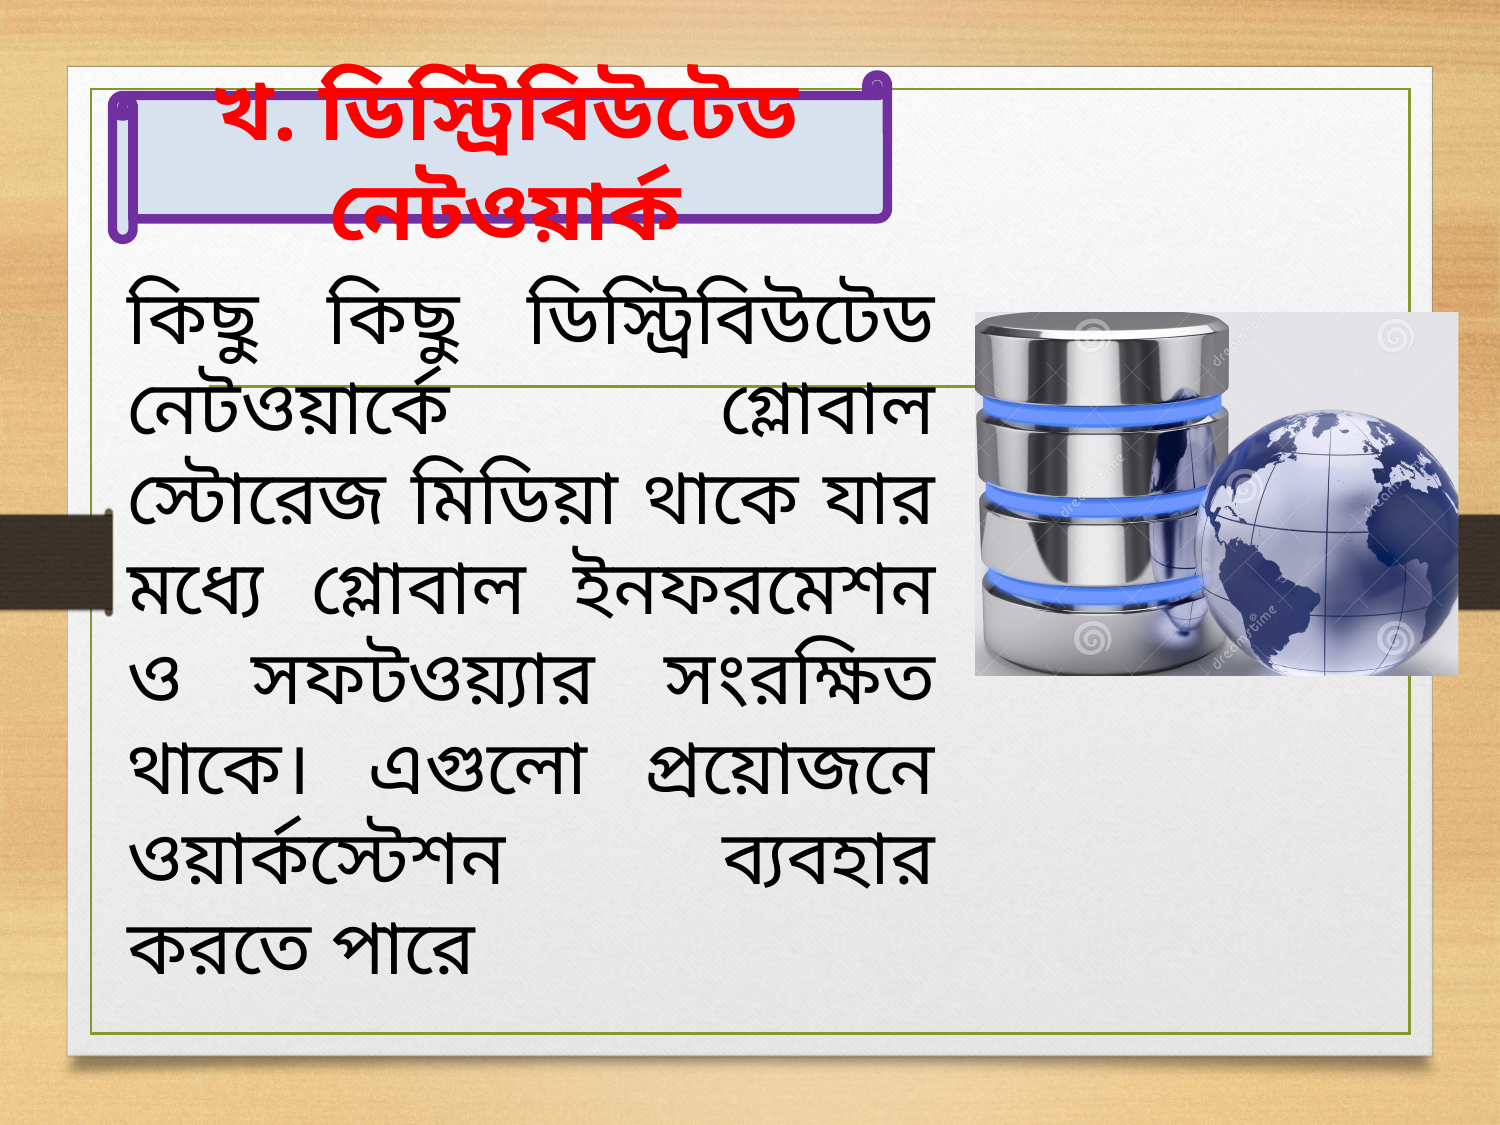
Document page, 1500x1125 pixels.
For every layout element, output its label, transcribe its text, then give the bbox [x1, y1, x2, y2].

text_box কিছু কিছু ডিস্ট্রিবিউটেড নেটওয়ার্কে গ্লোবাল স্টোরেজ মিডিয়া থাকে যার মধ্যে গ্লোবাল ইনফরমেশন ও সফটওয়্যার সংরক্ষিত থাকে। এগুলো প্রয়োজনে ওয়ার্কস্টেশন ব্যবহার করতে পারে [112, 262, 950, 998]
text_box খ. ডিস্ট্রিবিউটেড নেটওয়ার্ক [111, 73, 889, 241]
picture [0, 0, 1500, 1125]
